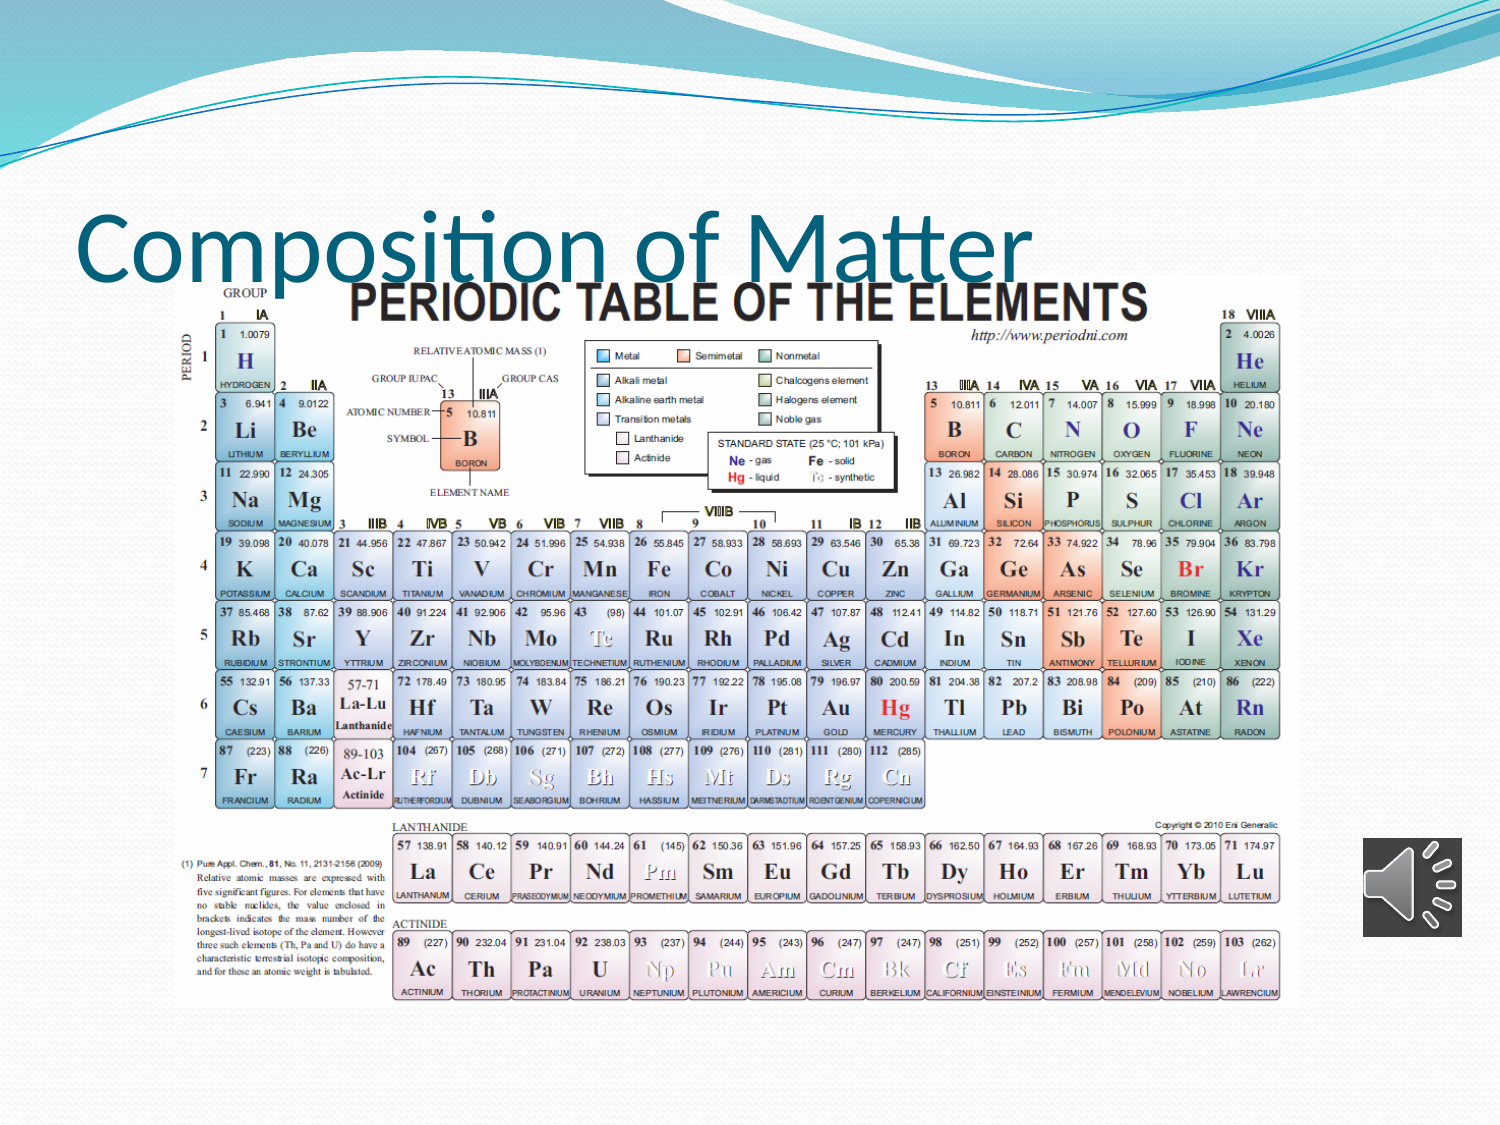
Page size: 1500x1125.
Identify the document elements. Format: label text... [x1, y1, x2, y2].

picture [174, 274, 1301, 1006]
picture [1362, 837, 1463, 938]
title Composition of Matter [75, 115, 1425, 303]
